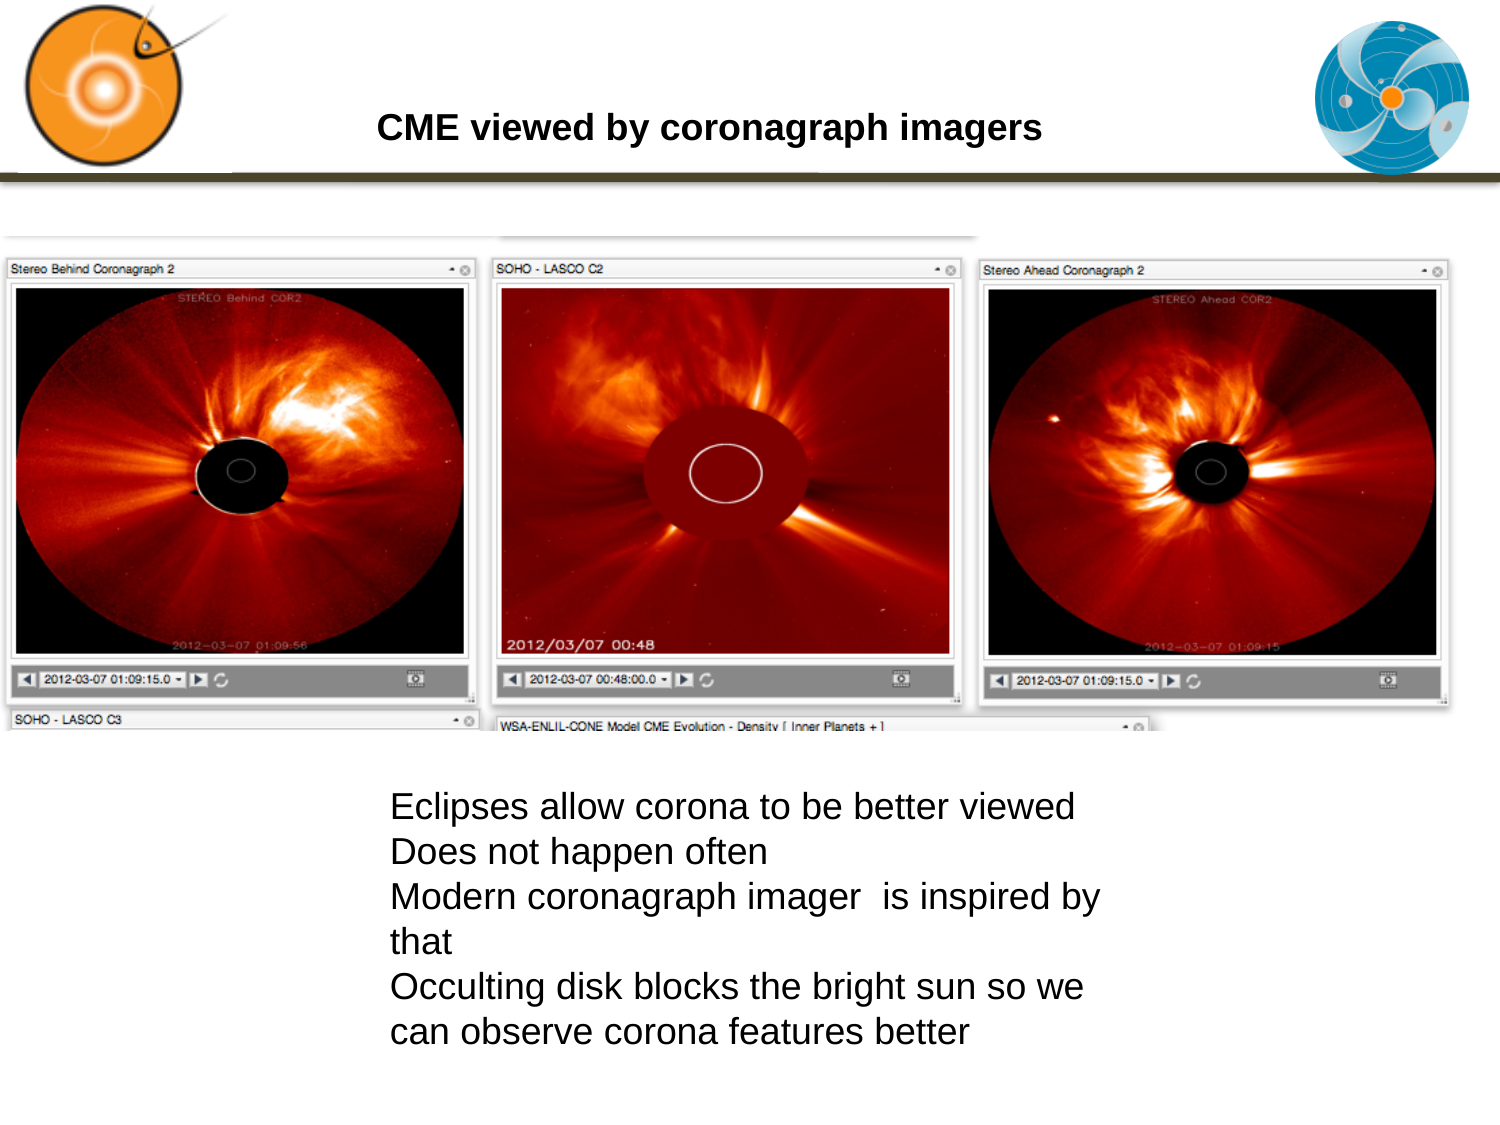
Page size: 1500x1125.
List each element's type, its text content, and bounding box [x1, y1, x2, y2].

picture [1398, 25, 1405, 31]
picture [0, 236, 1500, 741]
text_box CME viewed by coronagraph imagers [361, 95, 1059, 156]
picture [1339, 95, 1352, 108]
text_box Eclipses allow corona to be better viewed Does not happen often Modern coronagraph imager is inspired by that Occulting disk blocks the bright sun so we can observe corona features better [374, 775, 1125, 1060]
picture [18, 0, 232, 173]
picture [1315, 21, 1469, 175]
